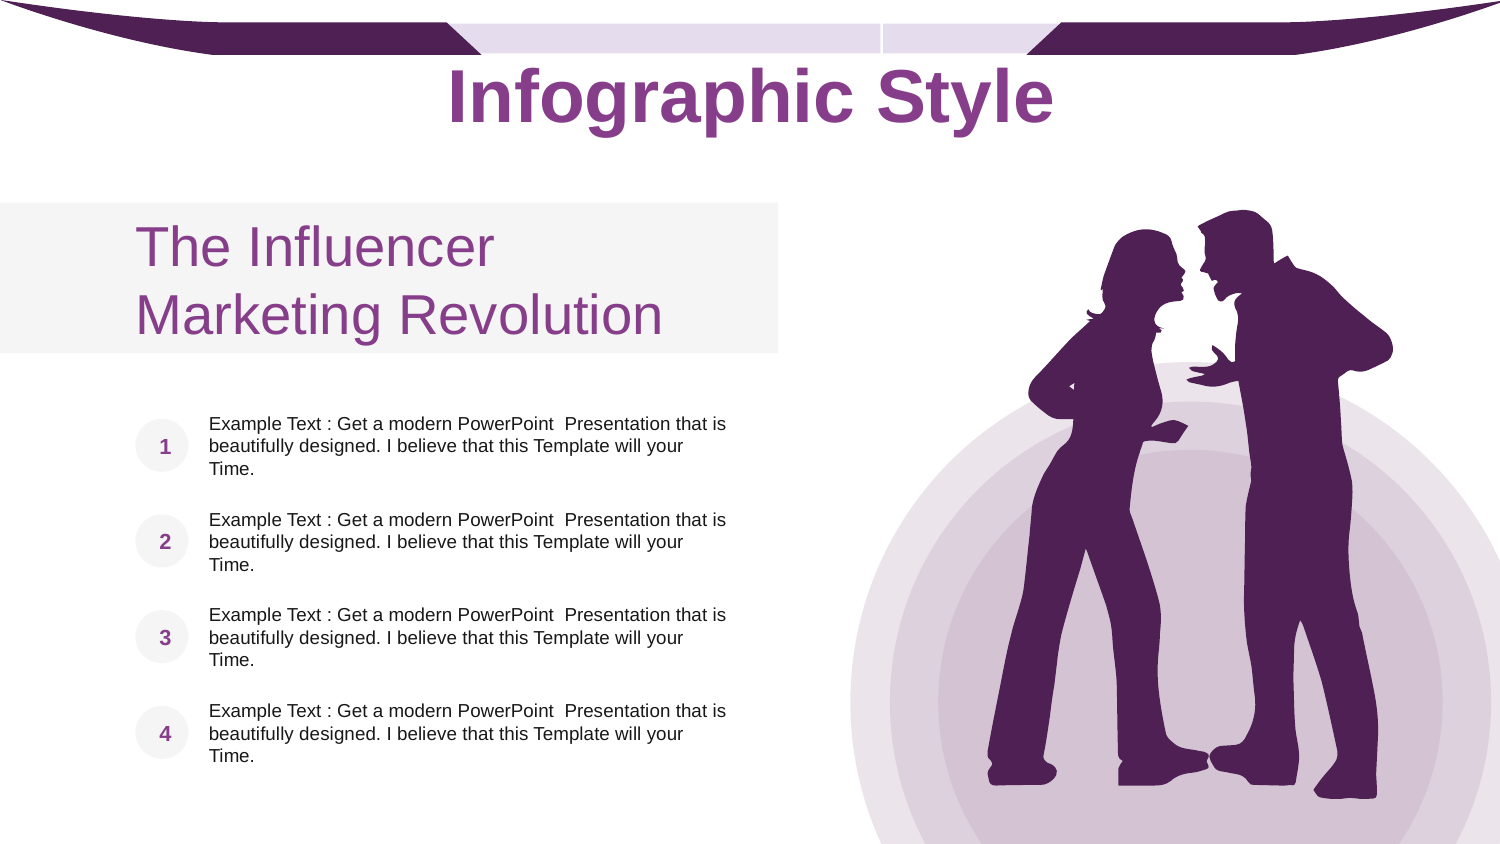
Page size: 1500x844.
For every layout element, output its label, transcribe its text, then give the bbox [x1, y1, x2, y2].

list Infographic Style [39, 41, 1464, 131]
text_box The Influencer Marketing Revolution [135, 210, 727, 346]
picture [987, 209, 1394, 799]
text_box [133, 703, 191, 761]
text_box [850, 361, 1500, 844]
text_box Example Text : Get a modern PowerPoint Presentation that is beautifully designed. I believe that this Template will your Time. [193, 691, 745, 774]
text_box 4 [149, 719, 175, 746]
text_box 1 [149, 432, 175, 459]
text_box [0, 201, 780, 355]
text_box [133, 512, 191, 570]
text_box Example Text : Get a modern PowerPoint Presentation that is beautifully designed. I believe that this Template will your Time. [193, 595, 745, 678]
text_box 2 [149, 527, 175, 555]
text_box [133, 608, 191, 666]
text_box [133, 416, 191, 474]
text_box Example Text : Get a modern PowerPoint Presentation that is beautifully designed. I believe that this Template will your Time. [193, 404, 745, 487]
text_box Example Text : Get a modern PowerPoint Presentation that is beautifully designed. I believe that this Template will your Time. [193, 499, 745, 582]
text_box 3 [149, 623, 175, 650]
